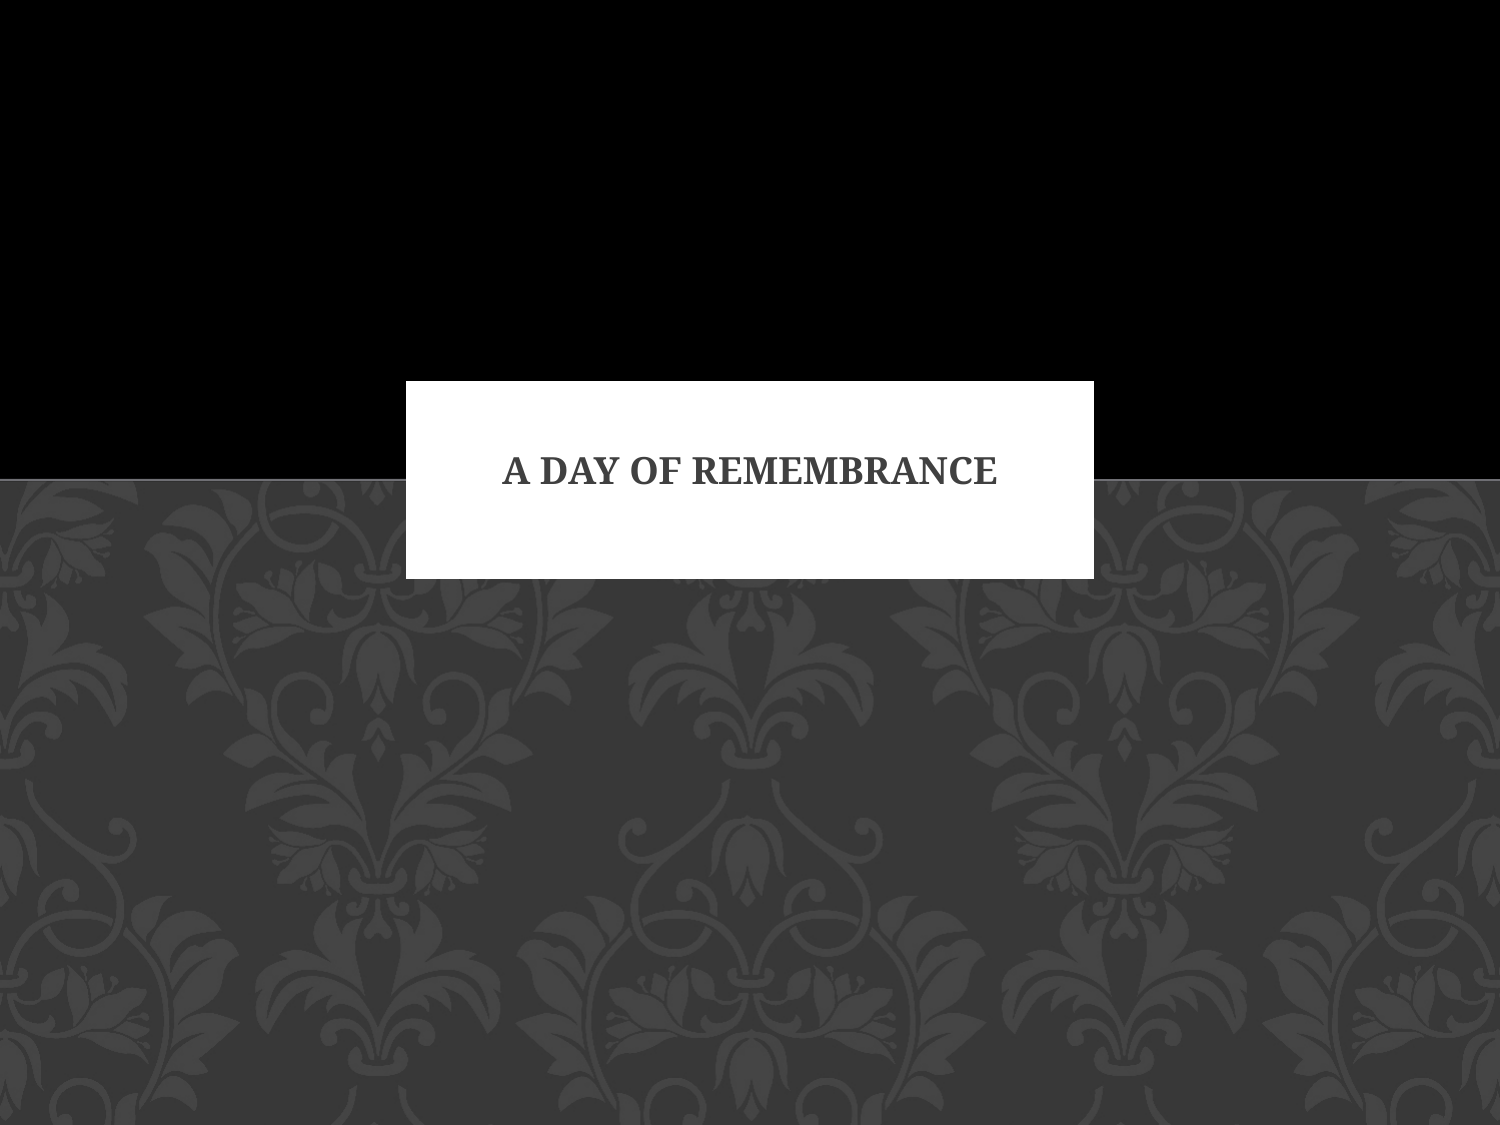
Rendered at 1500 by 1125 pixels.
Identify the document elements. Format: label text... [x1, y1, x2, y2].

title A Day of REMEMBRANCE [415, 387, 1085, 498]
